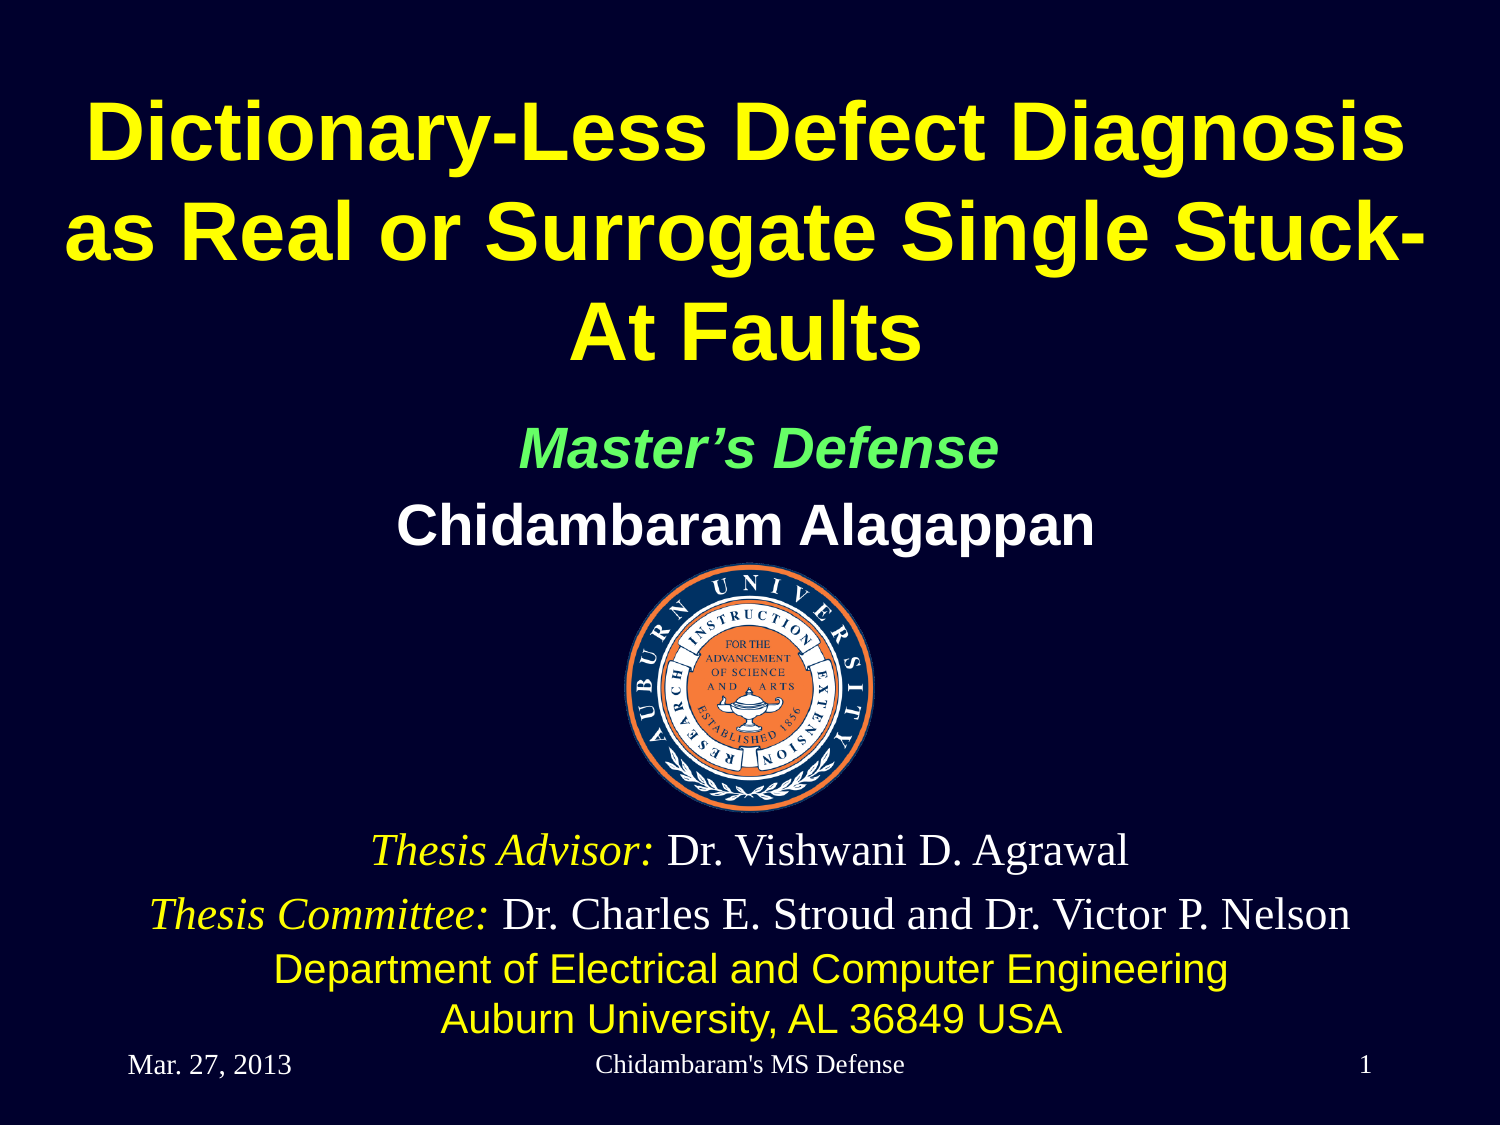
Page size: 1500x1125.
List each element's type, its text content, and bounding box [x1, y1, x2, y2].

text_box Dictionary-Less Defect Diagnosis as Real or Surrogate Single Stuck-At Faults Master’s Defense Chidambaram Alagappan [24, 24, 1469, 565]
slide_number 1 [1074, 1050, 1388, 1101]
text_box Thesis Advisor: Dr. Vishwani D. Agrawal Thesis Committee: Dr. Charles E. Stroud and Dr. Victor P. Nelson [99, 812, 1400, 950]
picture [624, 562, 876, 813]
footer Chidambaram's MS Defense [512, 1050, 988, 1101]
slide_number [112, 1050, 426, 1101]
text_box Department of Electrical and Computer Engineering Auburn University, AL 36849 USA [87, 934, 1416, 1050]
